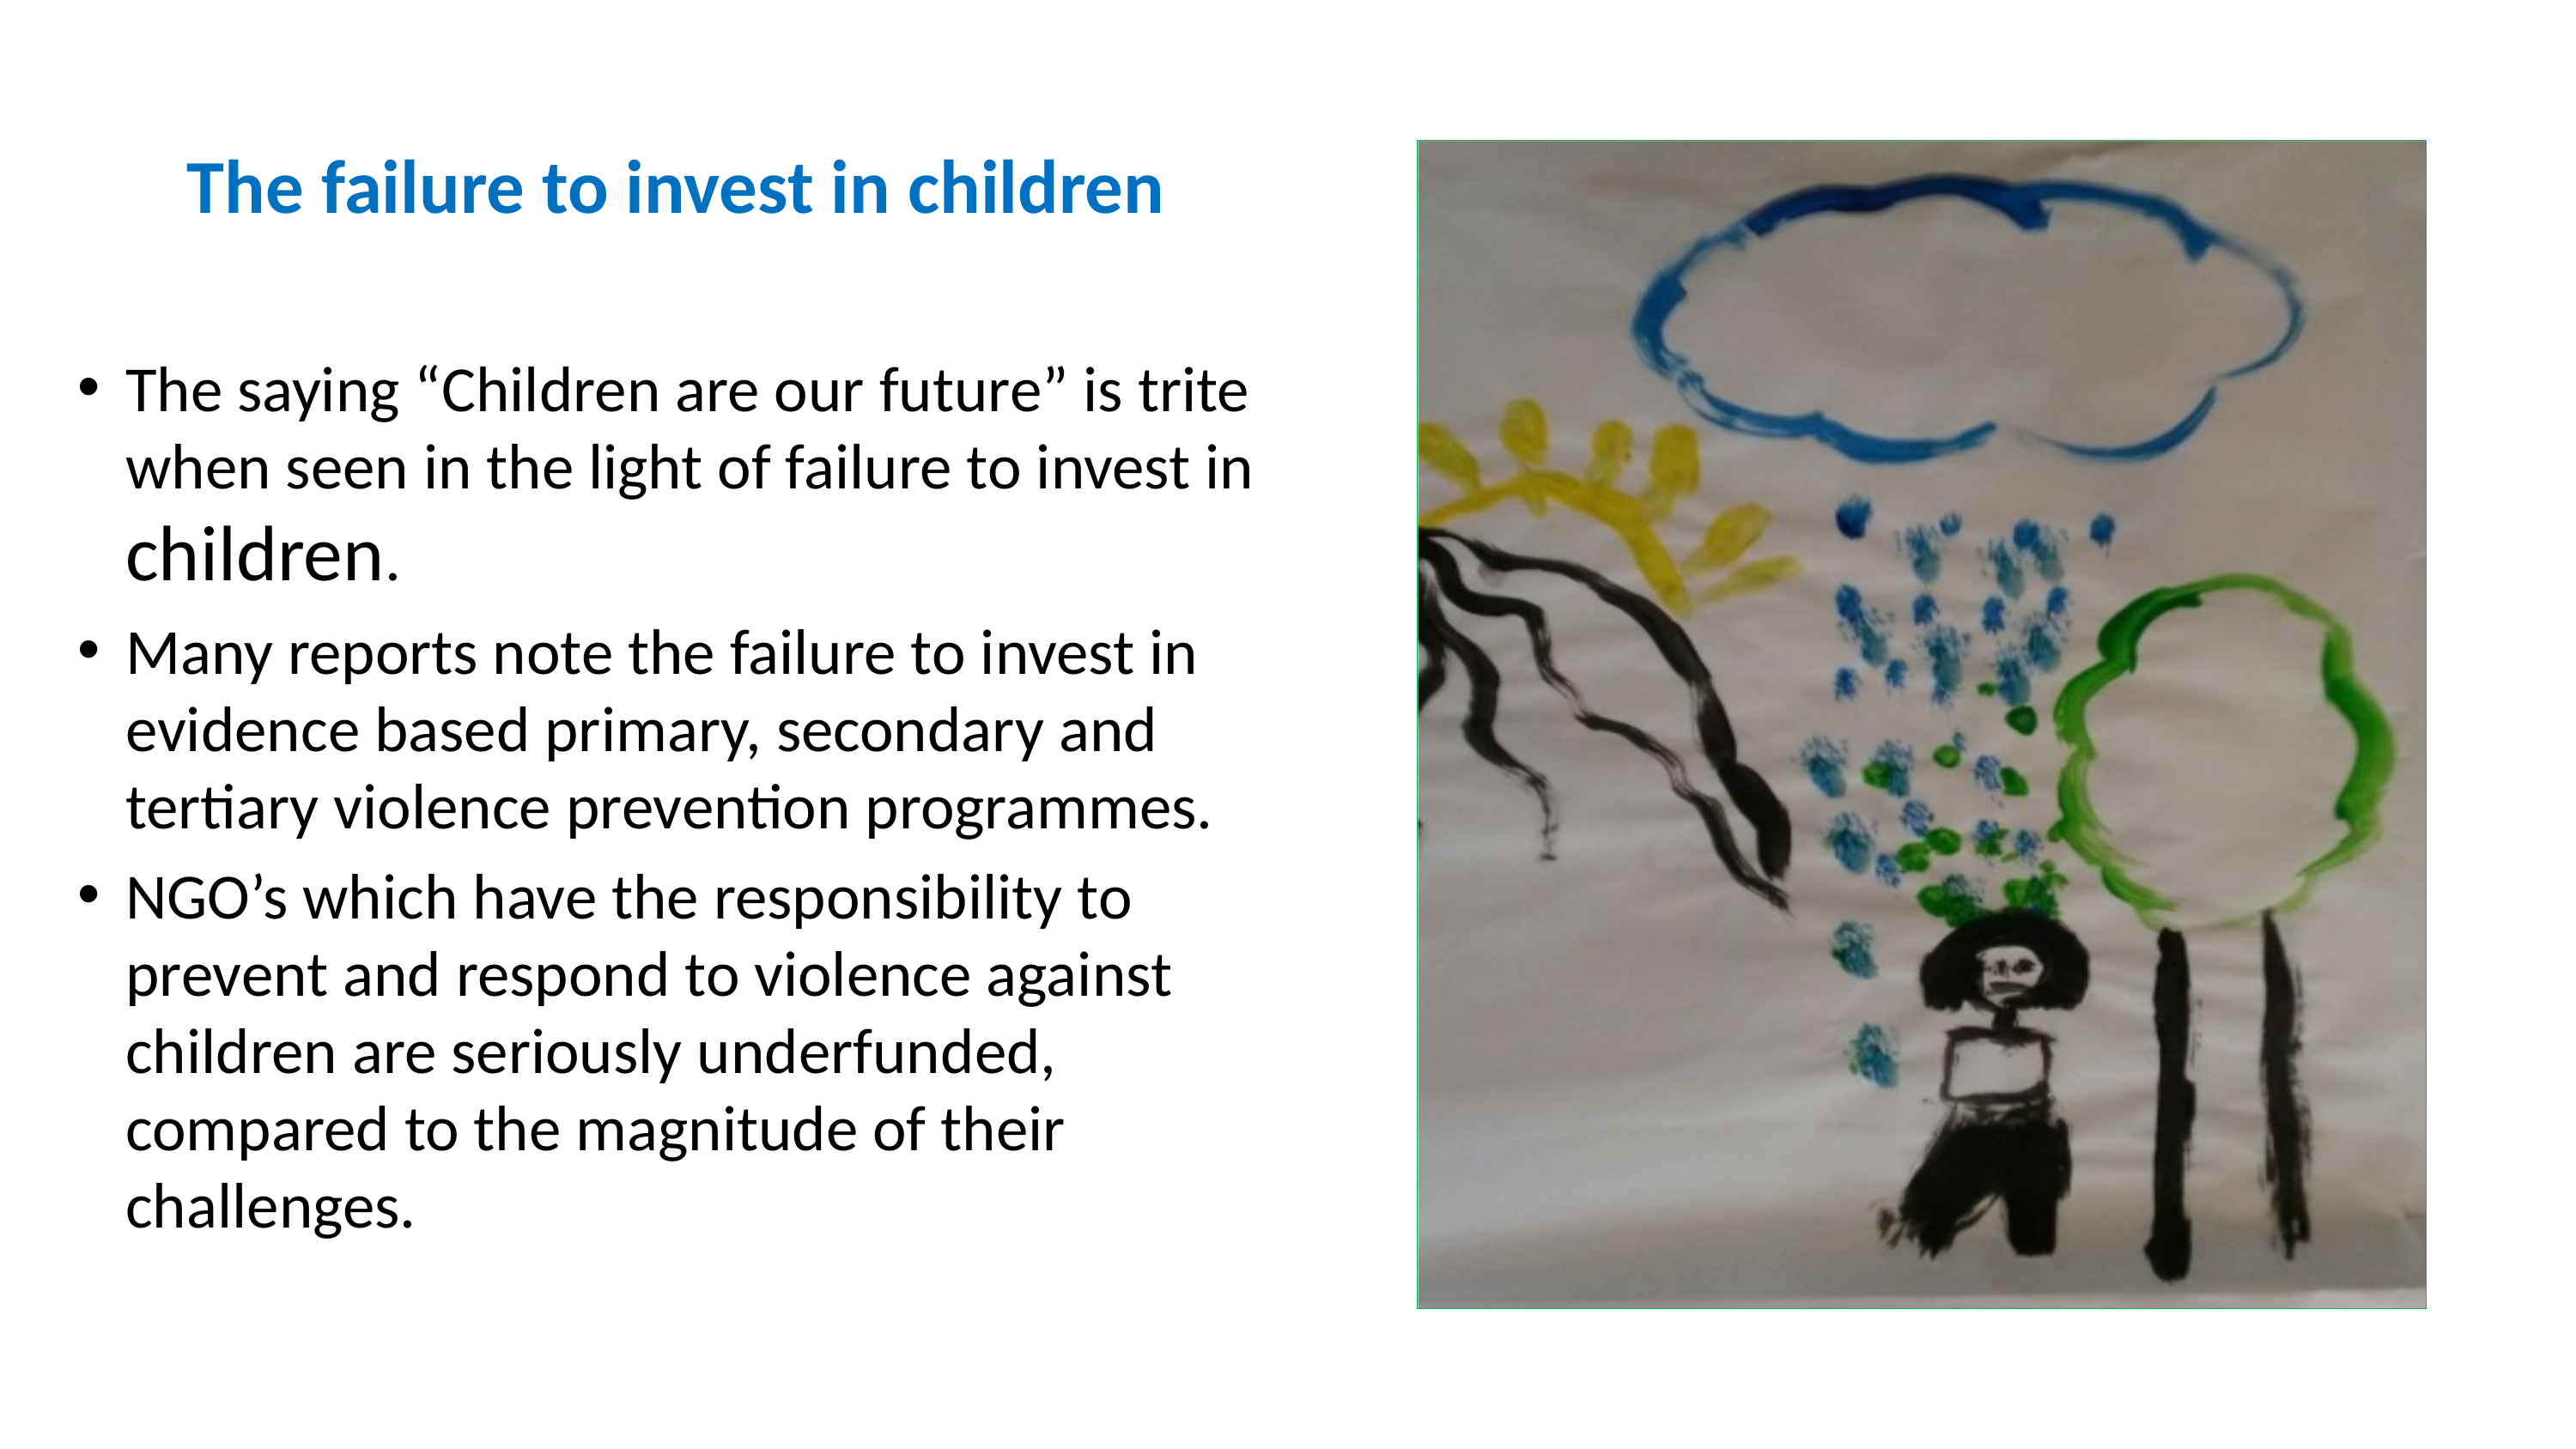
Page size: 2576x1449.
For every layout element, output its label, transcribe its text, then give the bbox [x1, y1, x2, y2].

picture [1336, 142, 2506, 1308]
list The saying “Children are our future” is trite when seen in the light of failure to invest in children. Many reports note the failure to invest in evidence based primary, secondary and tertiary violence prevention programmes. NGO’s which have the responsibility to prevent and respond to violence against children are seriously underfunded, compared to the magnitude of their challenges. [64, 341, 1288, 1307]
title The failure to invest in children [96, 101, 1256, 264]
